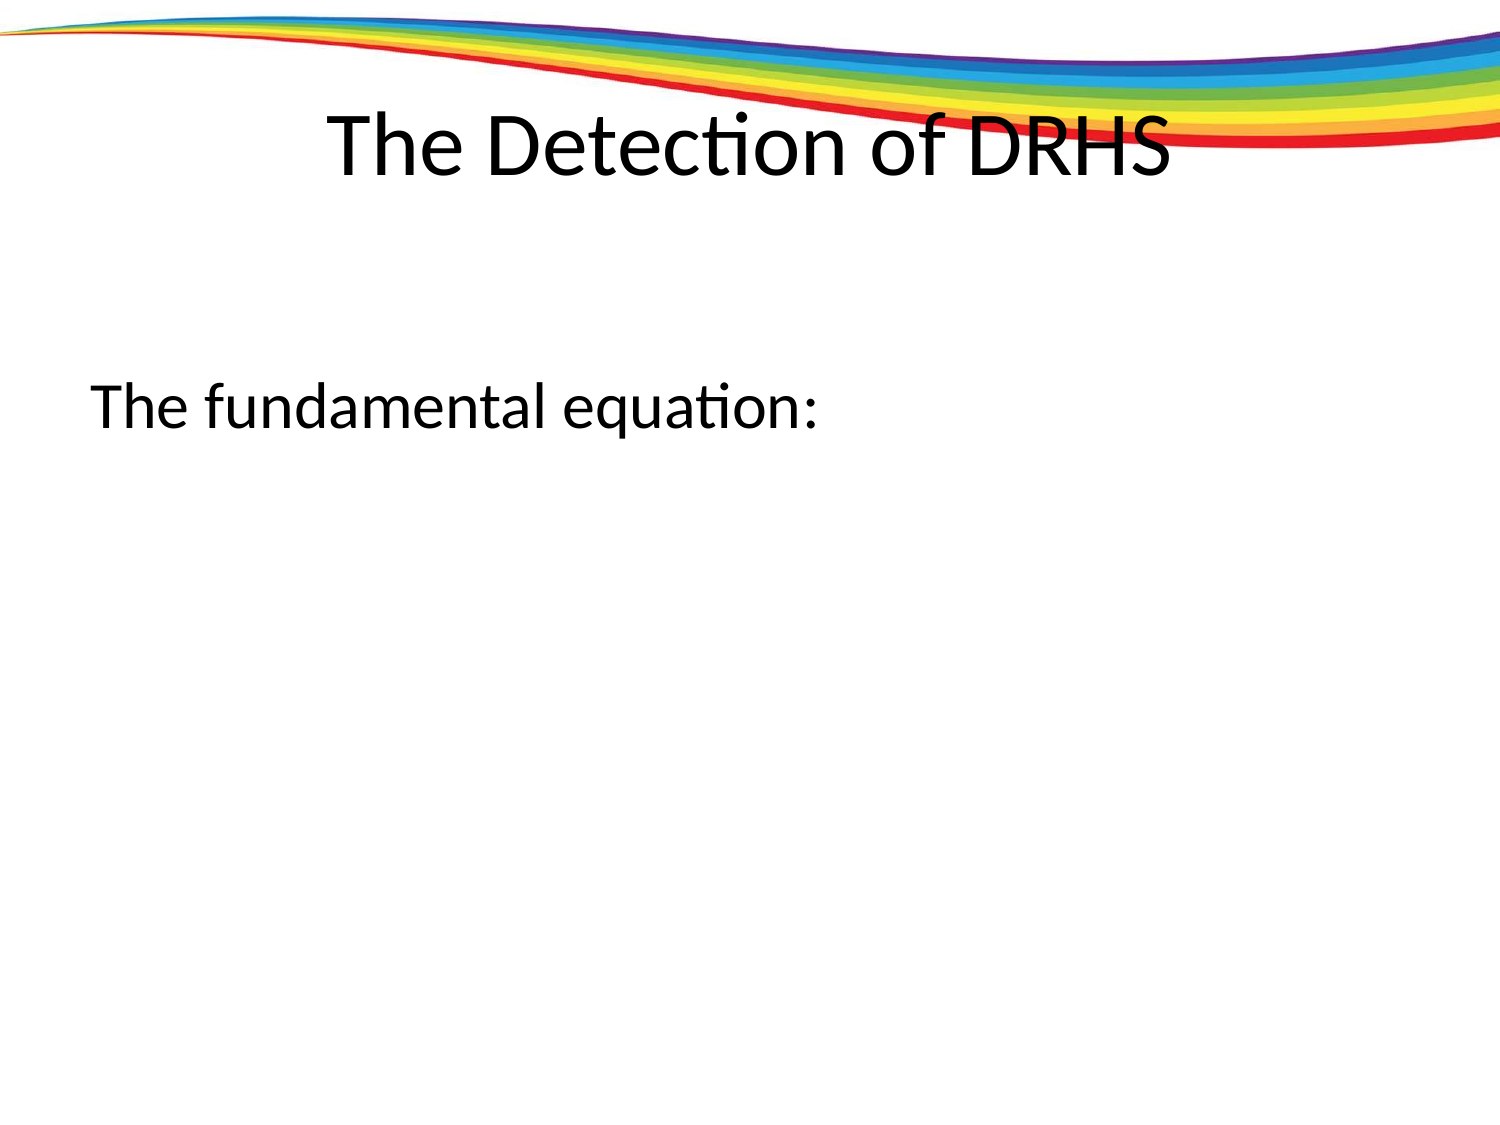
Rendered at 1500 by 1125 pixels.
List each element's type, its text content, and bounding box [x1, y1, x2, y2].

picture [0, 0, 1500, 563]
title The Detection of DRHS [75, 45, 1425, 233]
